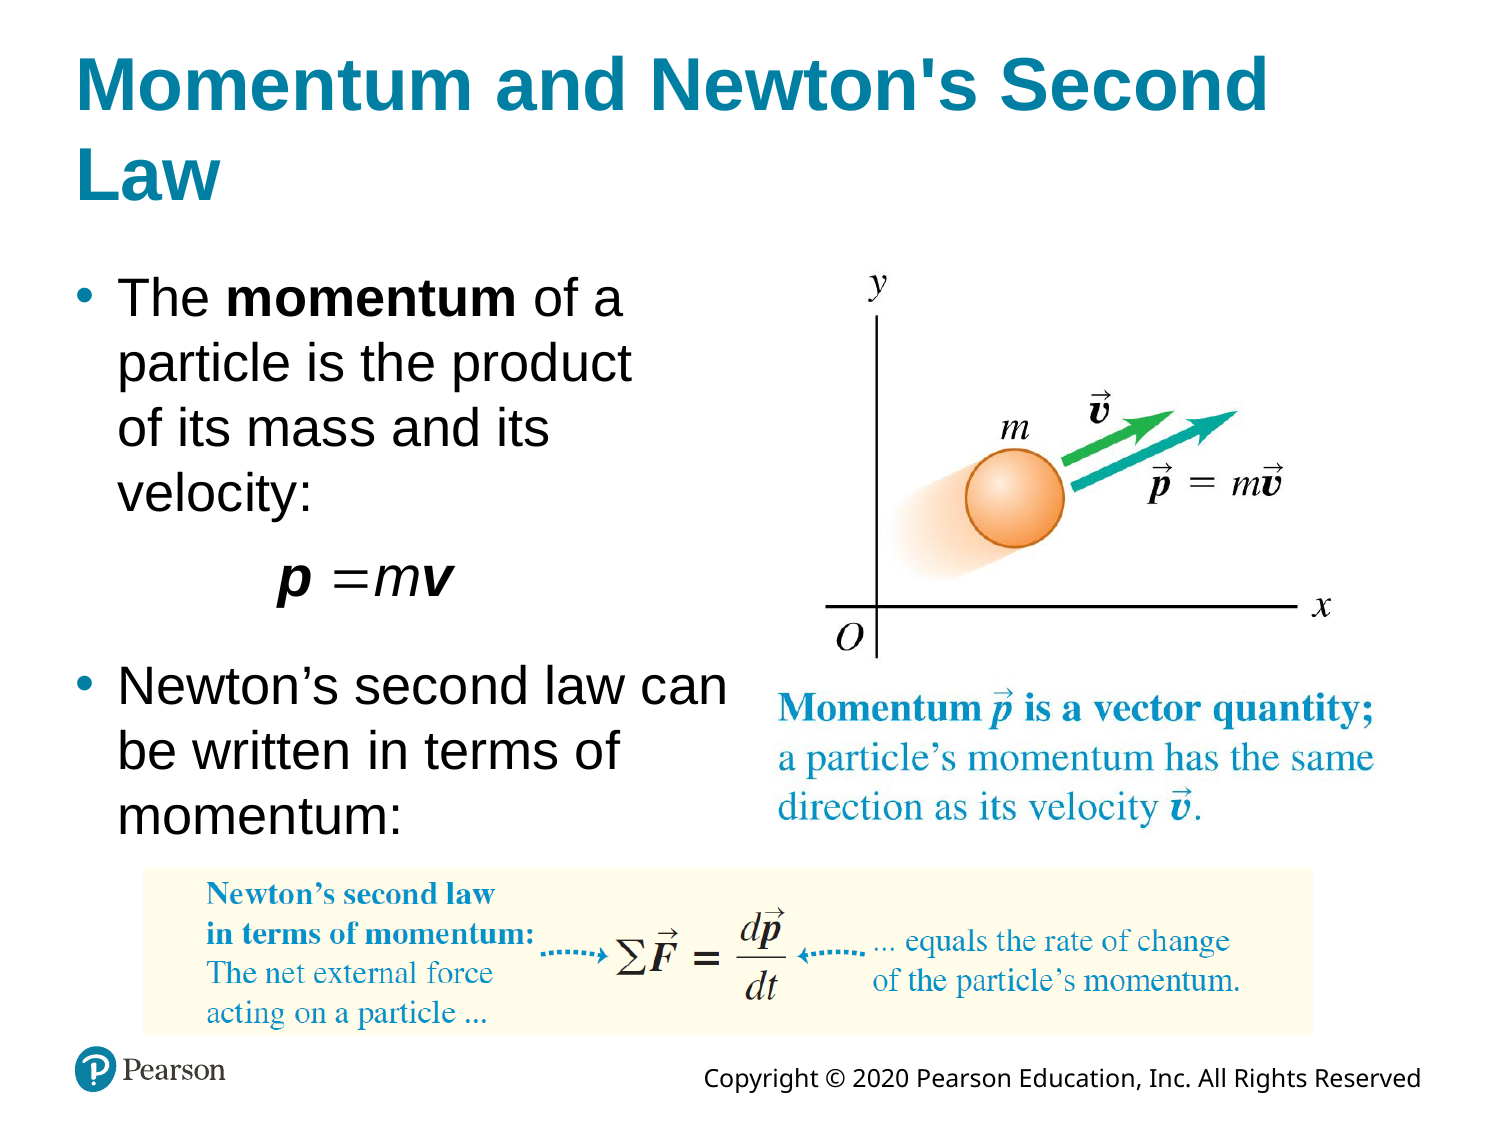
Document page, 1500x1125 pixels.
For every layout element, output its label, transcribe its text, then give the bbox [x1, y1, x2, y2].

picture [143, 868, 1313, 1036]
list The momentum of a particle is the product of its mass and its velocity: [75, 262, 675, 521]
title Momentum and Newton's Second Law [75, 35, 1425, 216]
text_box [266, 539, 468, 621]
picture [771, 269, 1381, 835]
list Newton’s second law can be written in terms of momentum: [75, 650, 763, 838]
